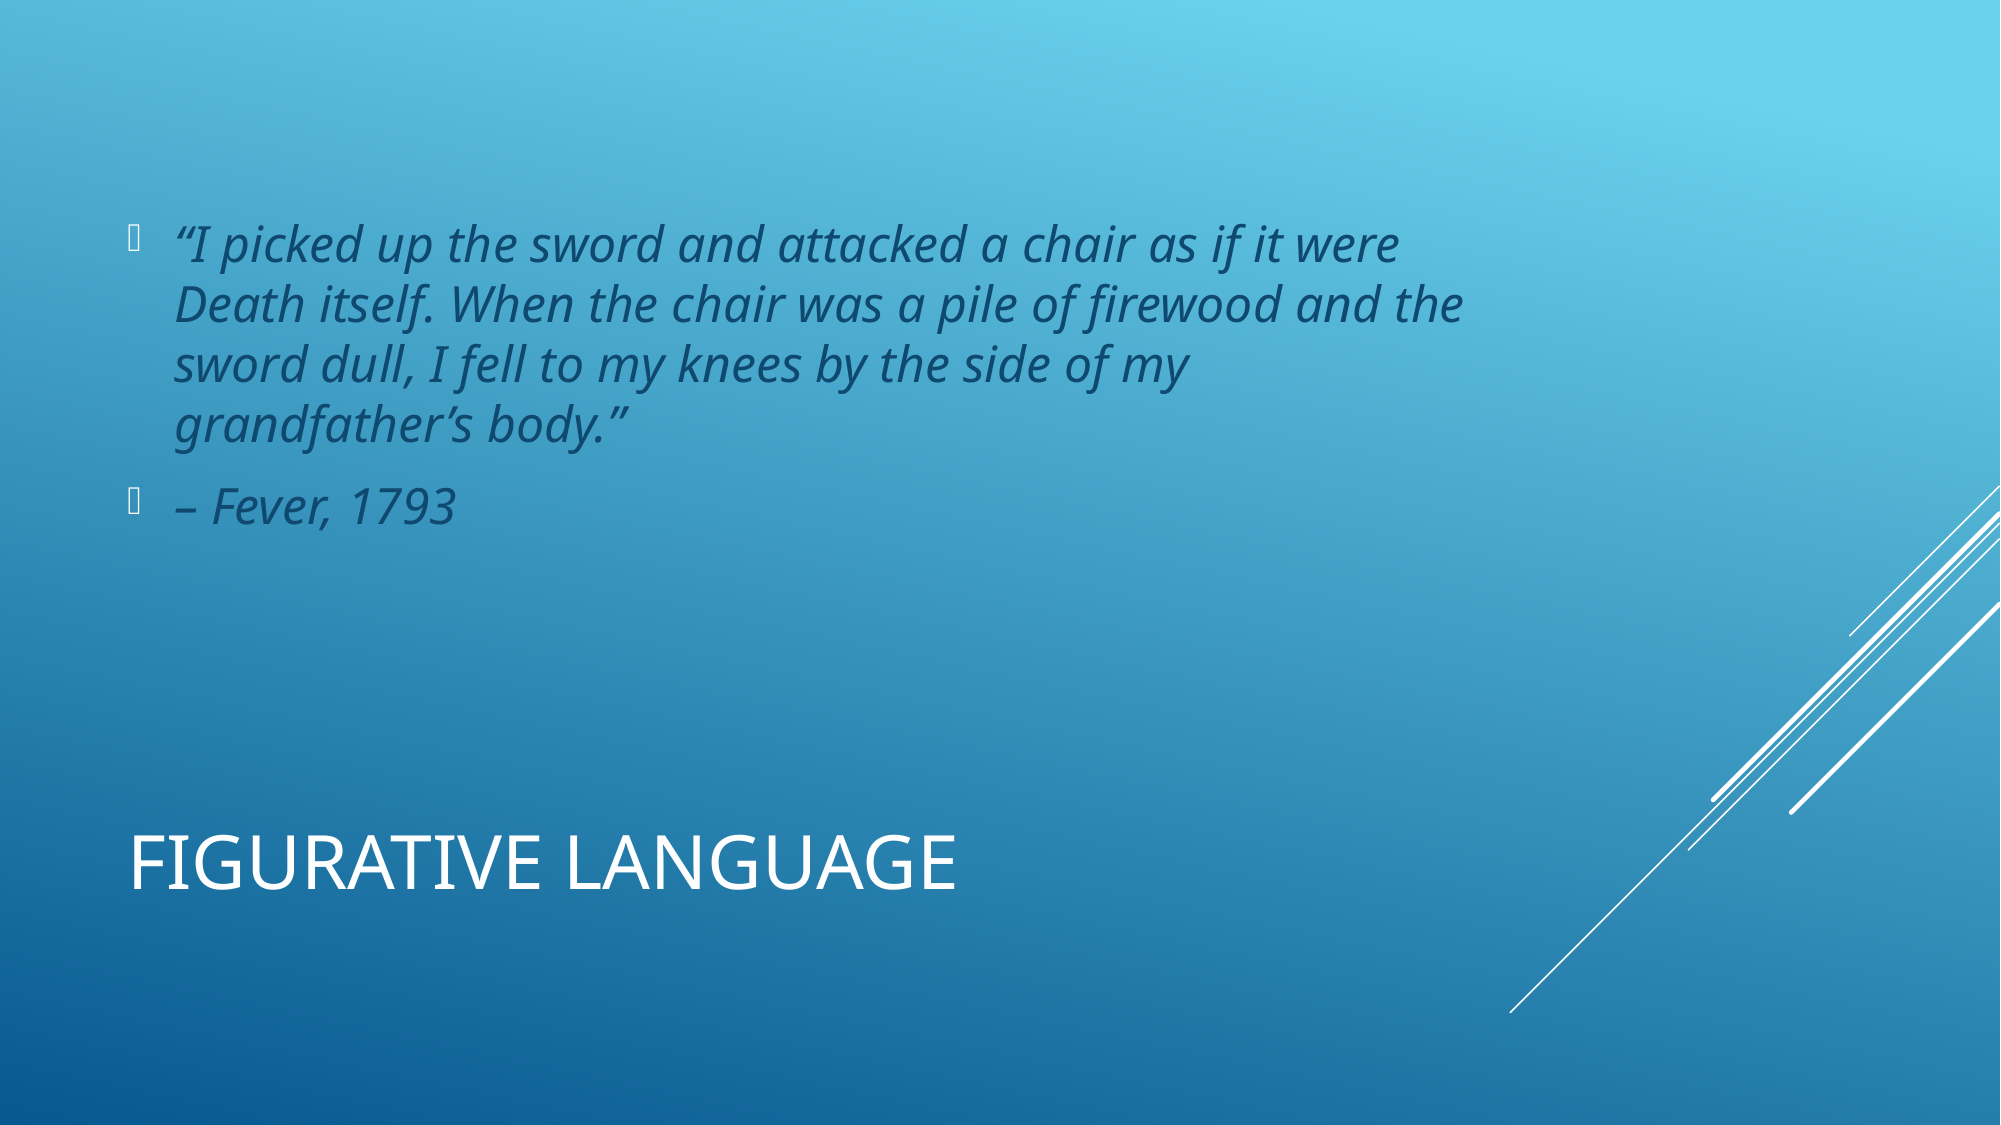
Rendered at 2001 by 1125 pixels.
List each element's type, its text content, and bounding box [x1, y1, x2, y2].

title Figurative Language [112, 736, 1513, 984]
list “I picked up the sword and attacked a chair as if it were Death itself. When the chair was a pile of firewood and the sword dull, I fell to my knees by the side of my grandfather’s body.” – Fever, 1793 [112, 112, 1513, 706]
